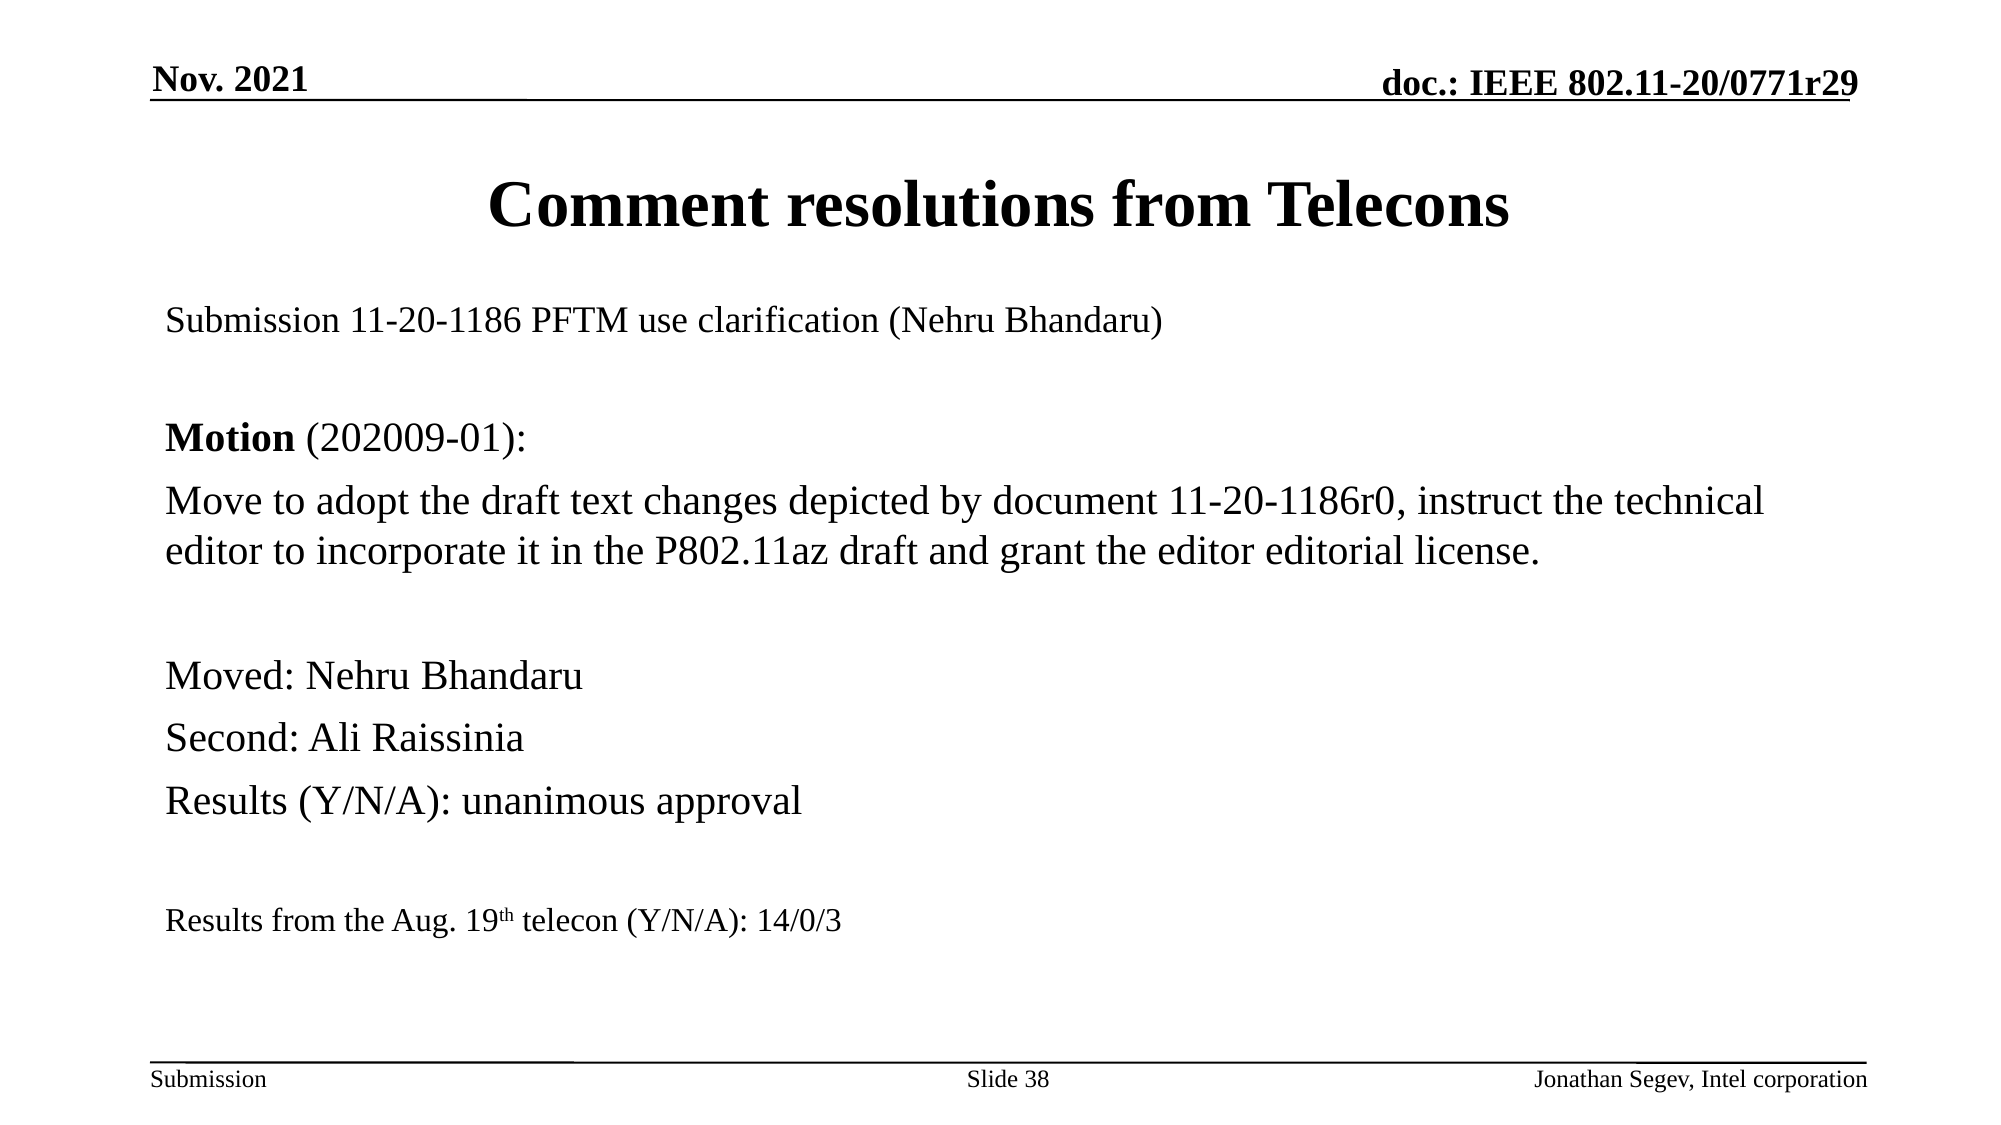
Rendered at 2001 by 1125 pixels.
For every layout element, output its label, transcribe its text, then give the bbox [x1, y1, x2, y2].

footer Jonathan Segev, Intel corporation [1171, 1061, 1869, 1093]
list Submission 11-20-1186 PFTM use clarification (Nehru Bhandaru) Motion (202009-01): Move to adopt the draft text changes depicted by document 11-20-1186r0, instruct the technical editor to incorporate it in the P802.11az draft and grant the editor editorial license. Moved: Nehru Bhandaru Second: Ali Raissinia Results (Y/N/A): unanimous approval Results from the Aug. 19th telecon (Y/N/A): 14/0/3 [149, 286, 1850, 1000]
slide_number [152, 54, 563, 100]
title Comment resolutions from Telecons [149, 112, 1850, 286]
slide_number Slide 38 [950, 1061, 1067, 1123]
